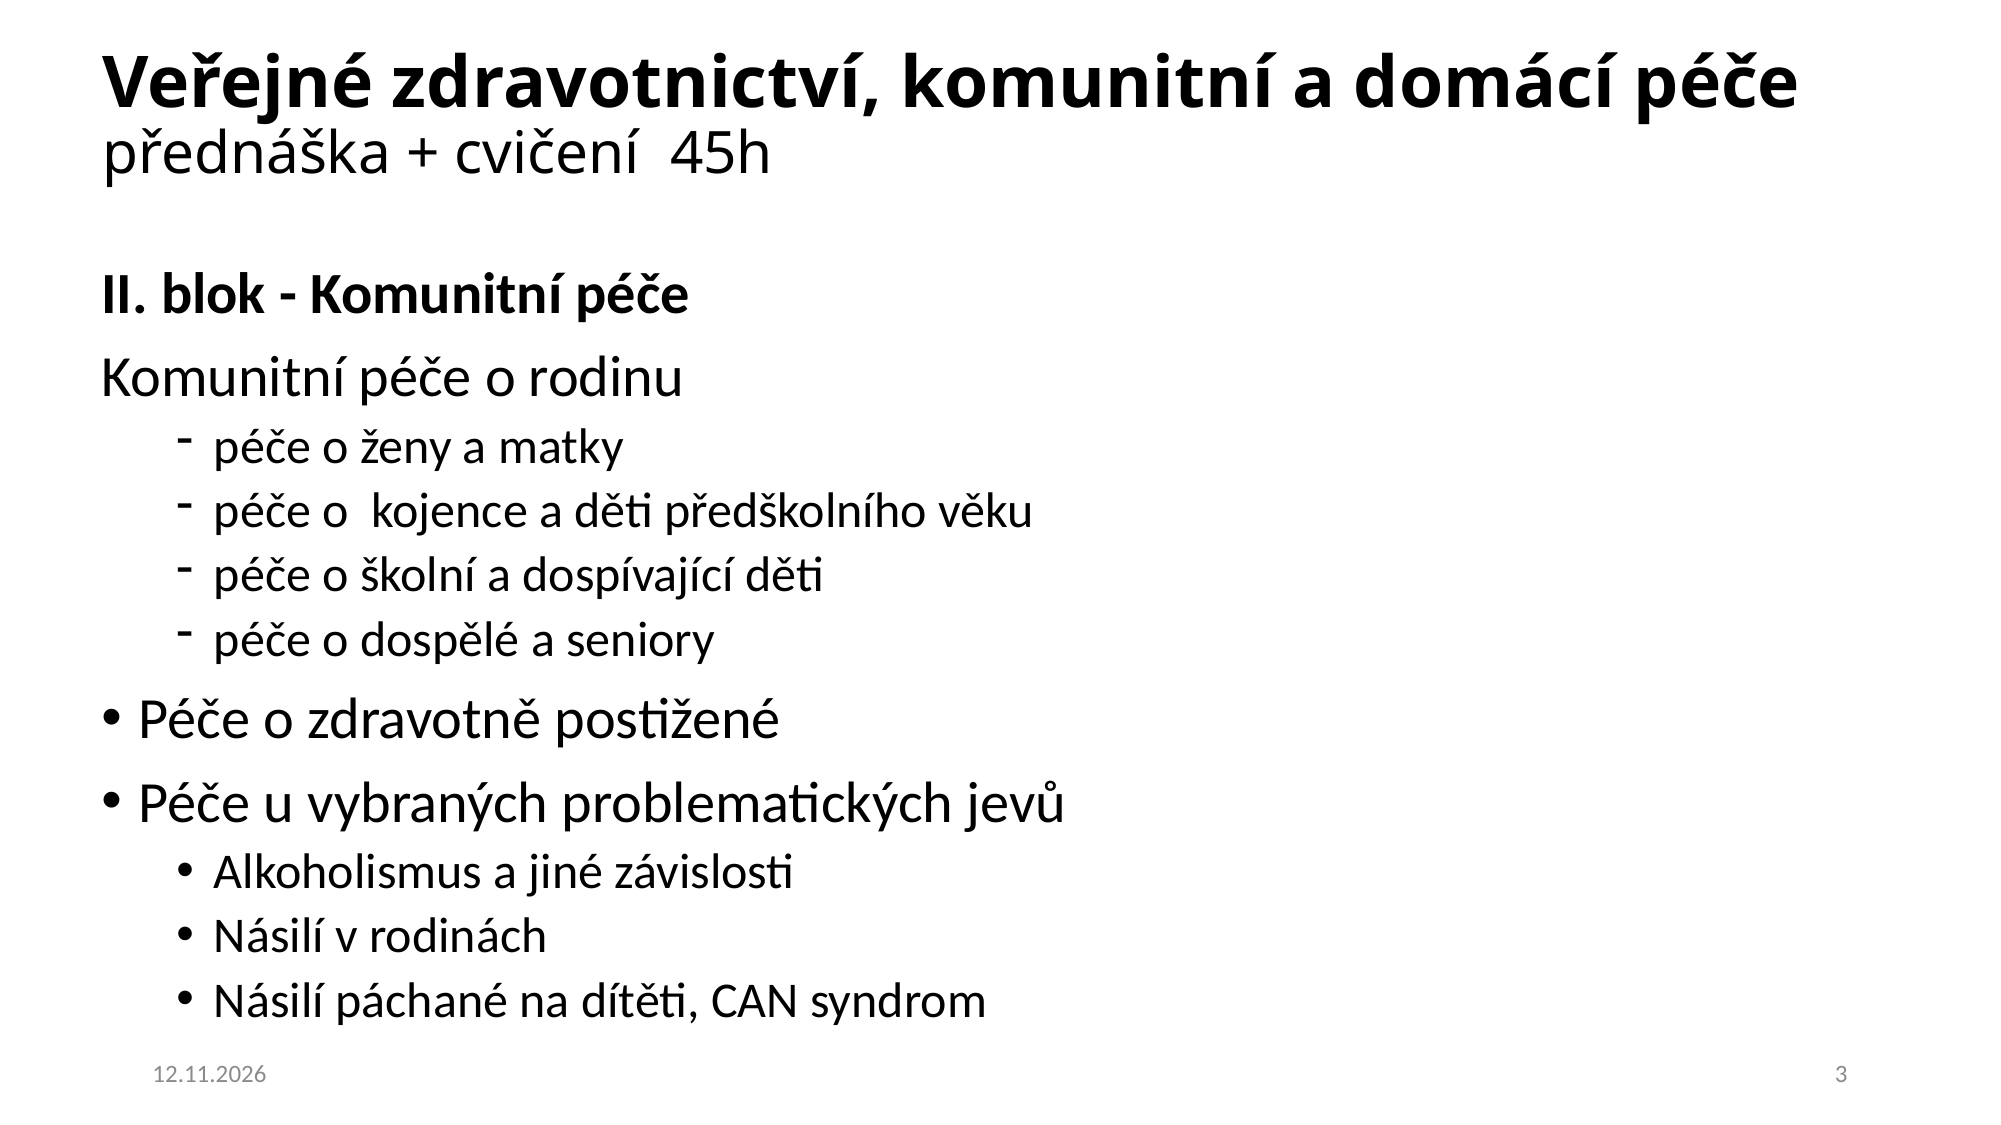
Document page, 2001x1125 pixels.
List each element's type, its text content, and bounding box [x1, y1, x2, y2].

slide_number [137, 1042, 588, 1103]
list II. blok - Komunitní péče Komunitní péče o rodinu péče o ženy a matky péče o kojence a děti předškolního věku péče o školní a dospívající děti péče o dospělé a seniory Péče o zdravotně postižené Péče u vybraných problematických jevů Alkoholismus a jiné závislosti Násilí v rodinách Násilí páchané na dítěti, CAN syndrom [86, 255, 1812, 1125]
slide_number 3 [1412, 1042, 1863, 1103]
title Veřejné zdravotnictví, komunitní a domácí péče přednáška + cvičení 45h [87, 30, 1860, 288]
